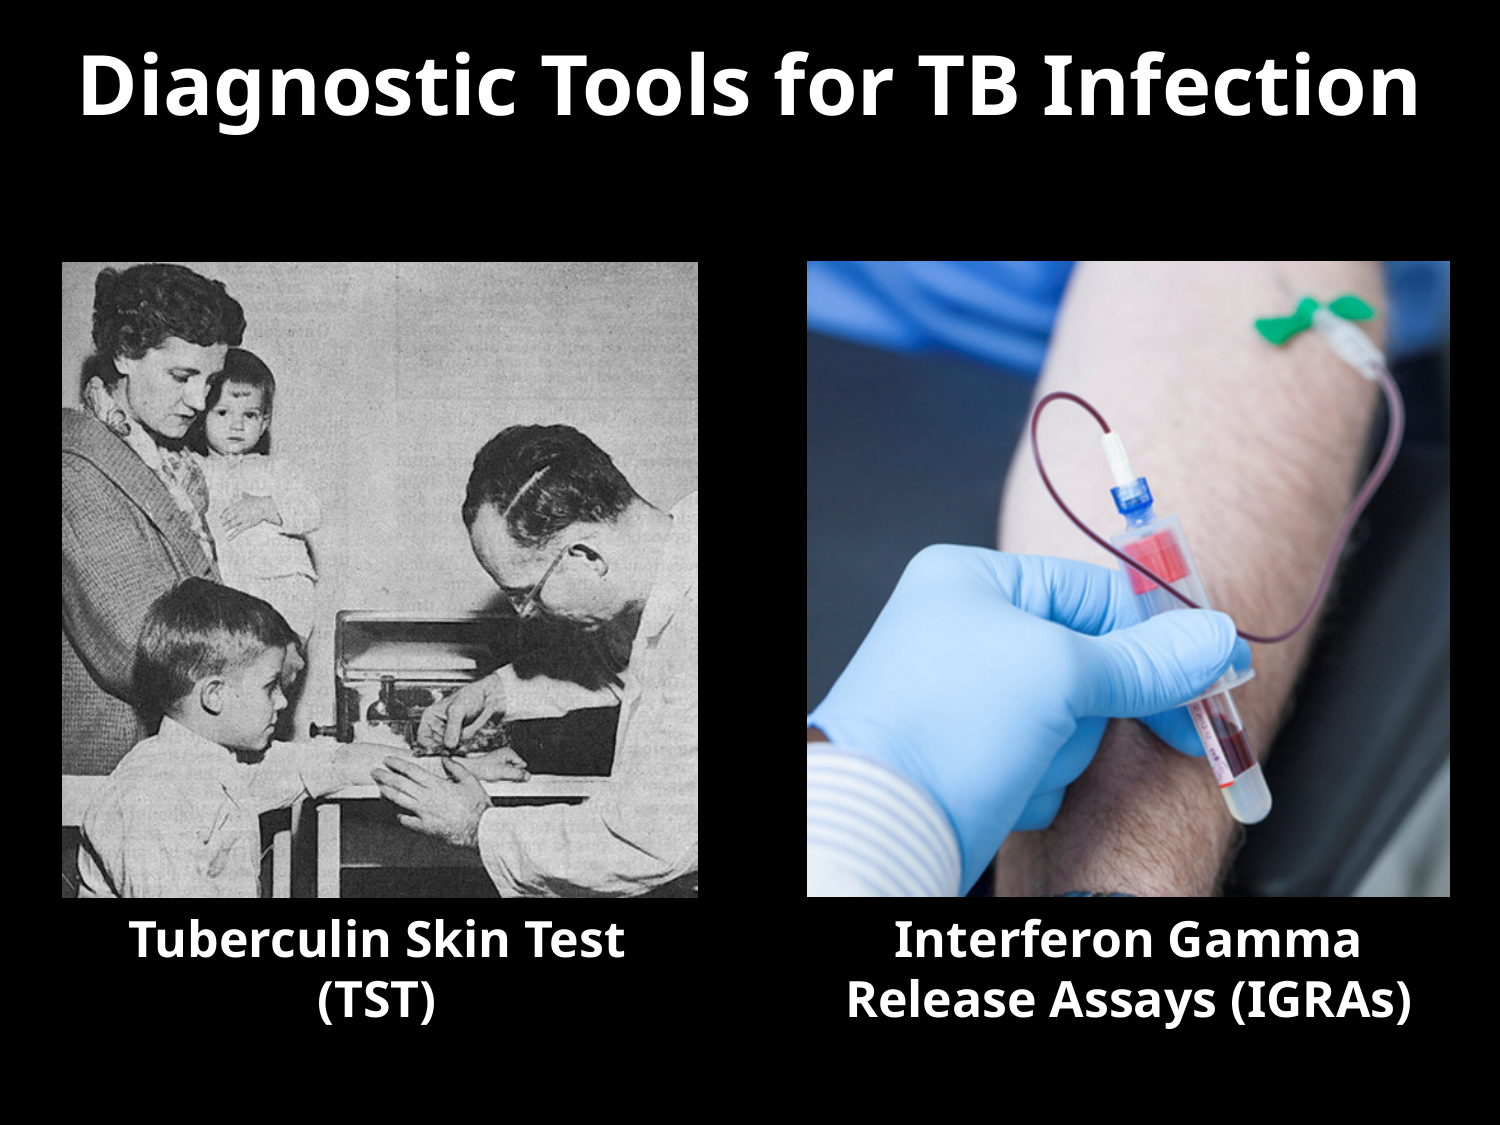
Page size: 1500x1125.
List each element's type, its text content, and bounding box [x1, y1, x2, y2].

text_box Tuberculin Skin Test (TST) [62, 906, 692, 1035]
text_box Diagnostic Tools for TB Infection [6, 24, 1494, 140]
picture [62, 262, 698, 898]
picture [807, 261, 1450, 897]
text_box Interferon Gamma Release Assays (IGRAs) [814, 905, 1444, 1035]
